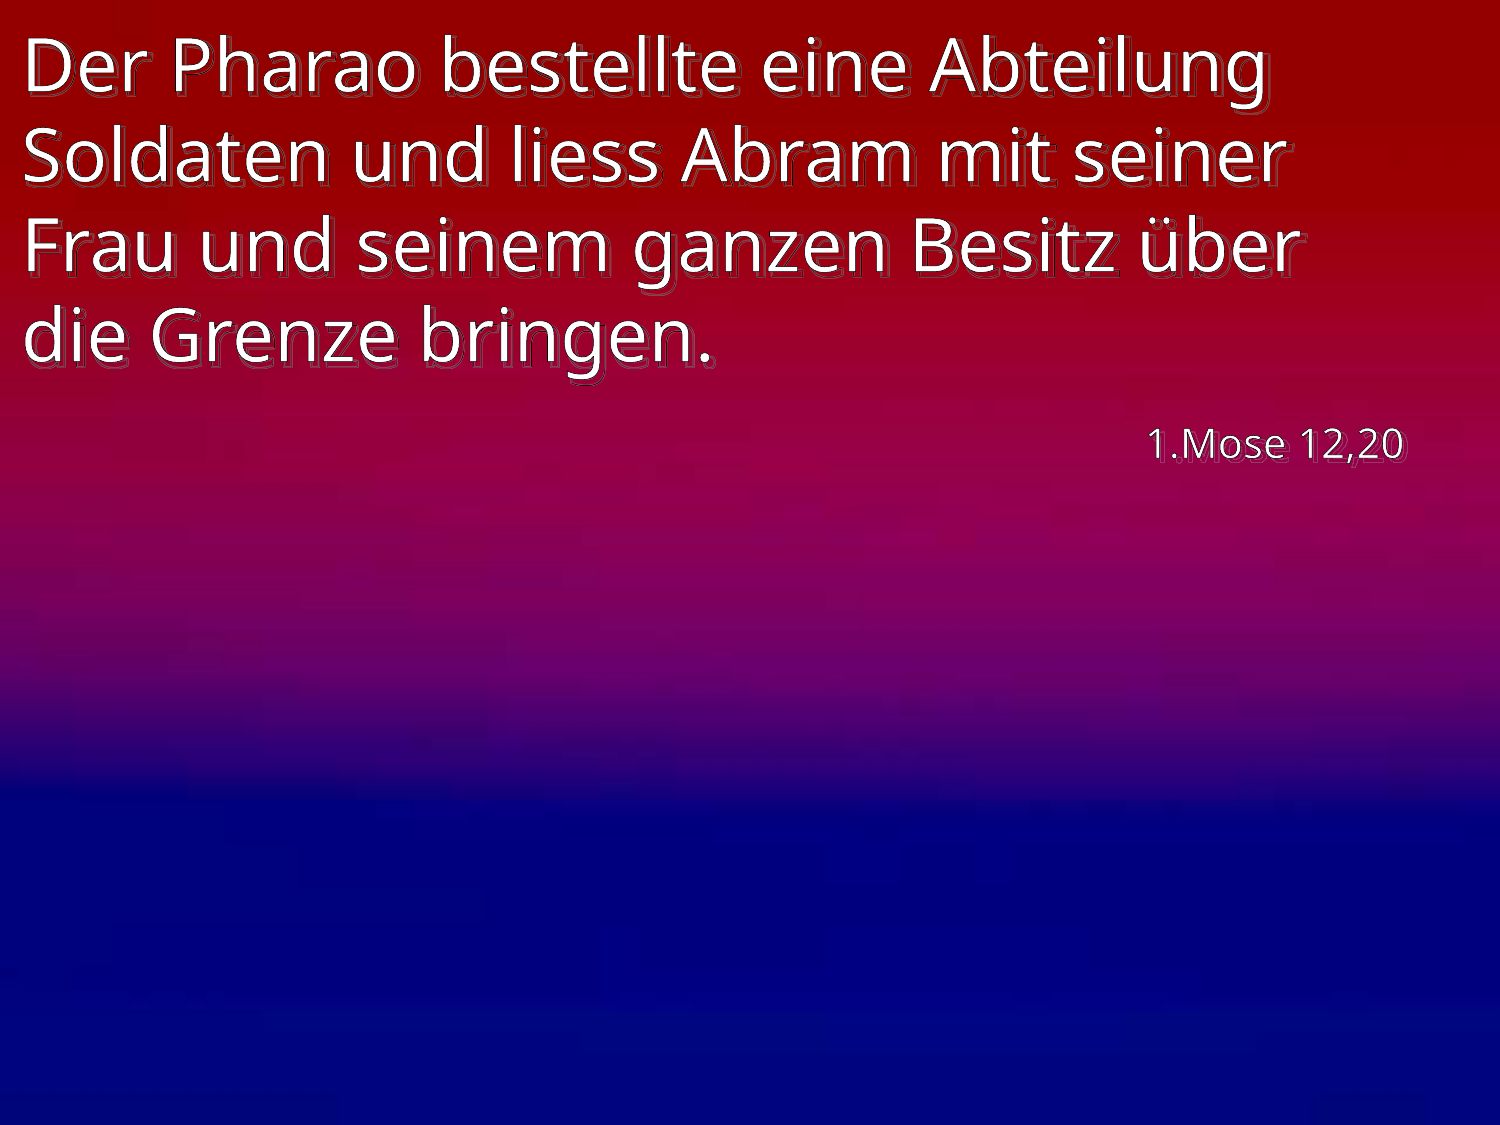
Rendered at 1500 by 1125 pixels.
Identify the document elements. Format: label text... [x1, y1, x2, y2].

text_box 1.Mose 12,20 [490, 408, 1420, 474]
title Der Pharao bestellte eine Abteilung Soldaten und liess Abram mit seiner Frau und seinem ganzen Besitz über die Grenze bringen. [5, 8, 1377, 385]
picture [0, 0, 1500, 1125]
